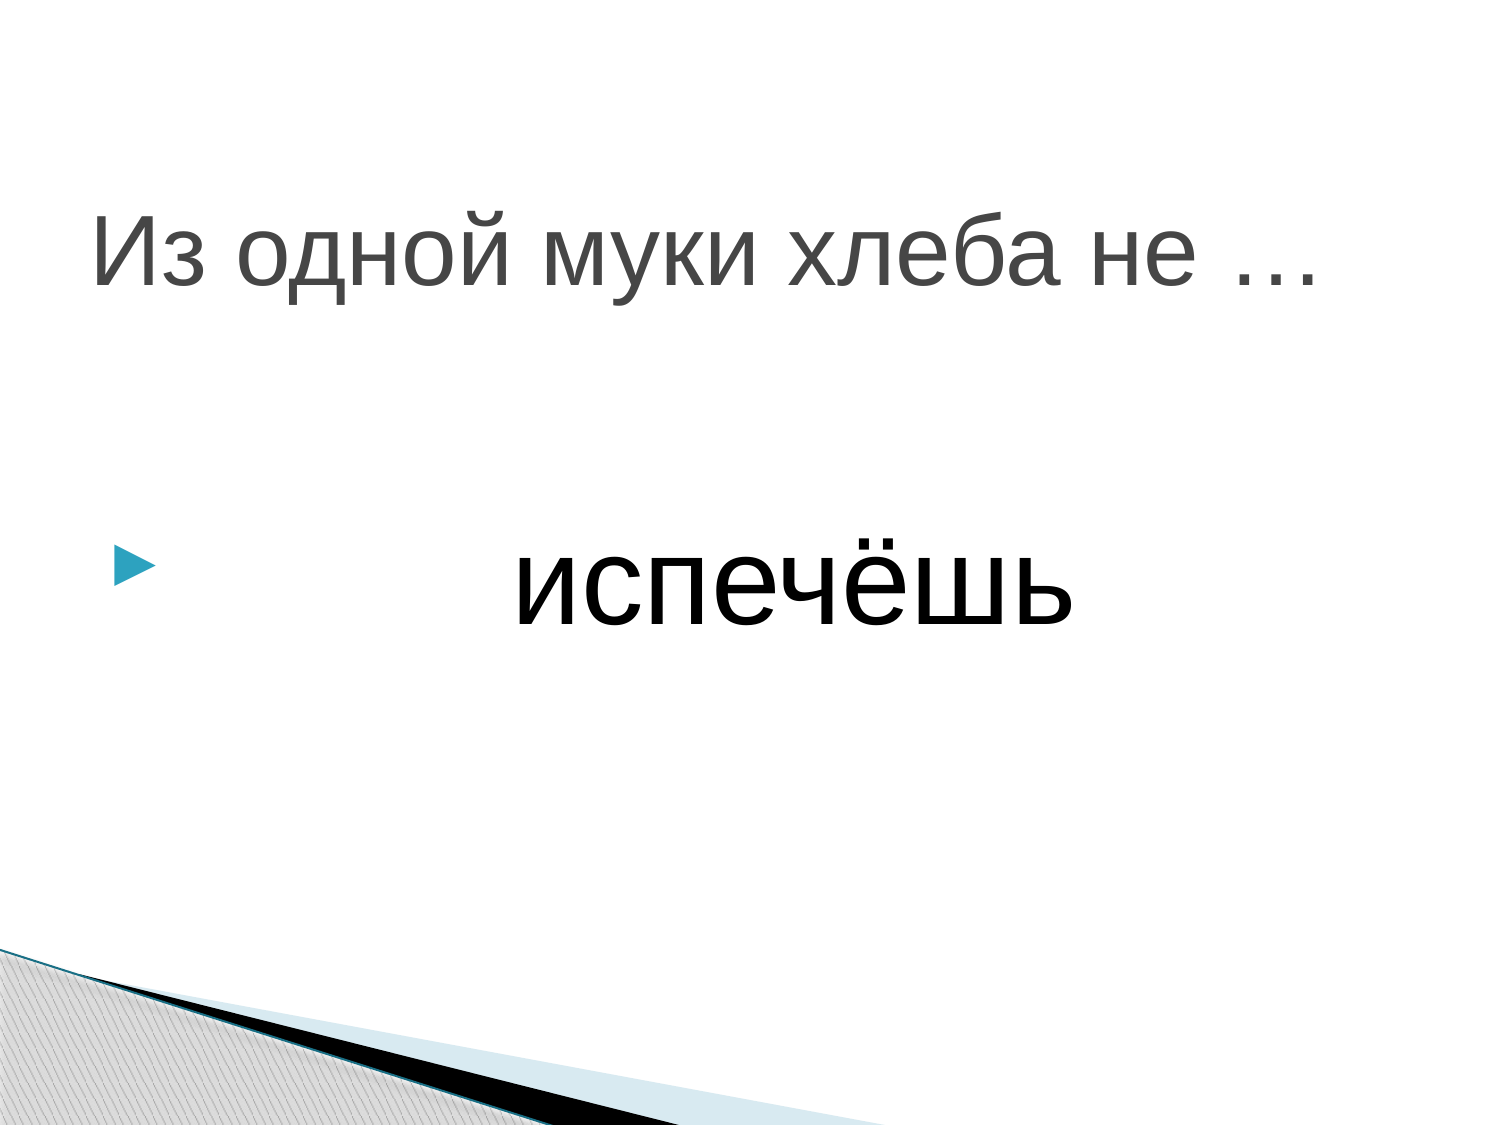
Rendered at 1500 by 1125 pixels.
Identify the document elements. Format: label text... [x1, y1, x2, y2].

list испечёшь [75, 492, 1425, 986]
title Из одной муки хлеба не … [75, 45, 1425, 446]
